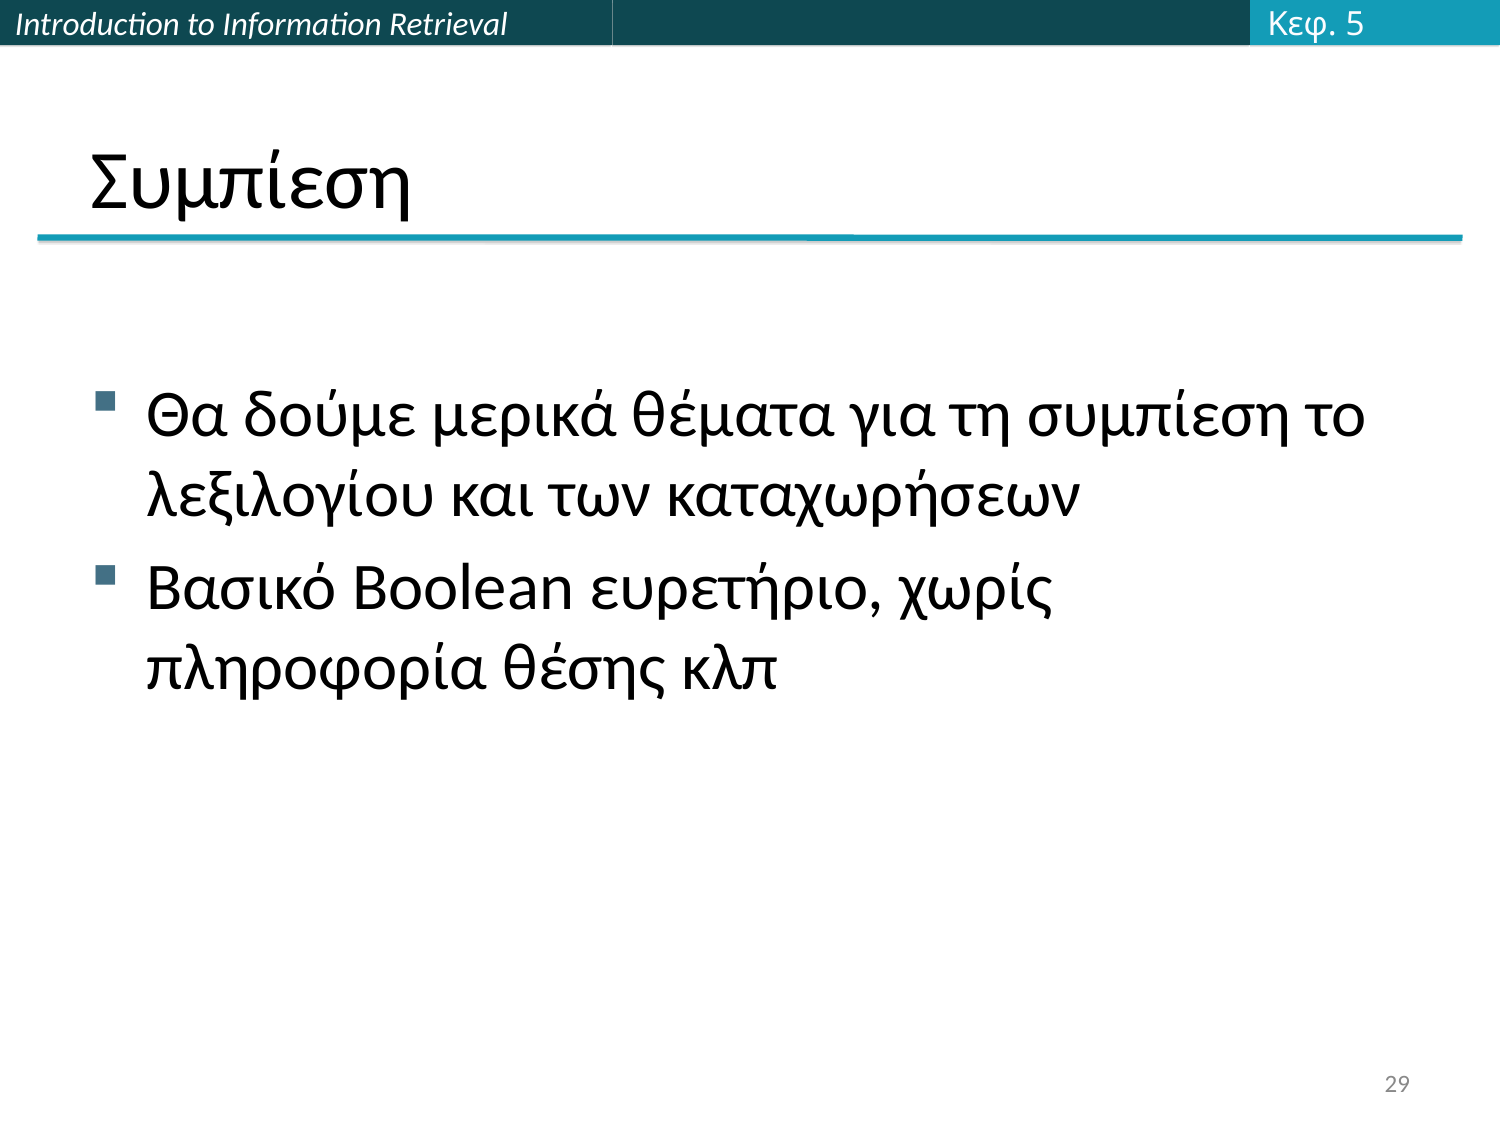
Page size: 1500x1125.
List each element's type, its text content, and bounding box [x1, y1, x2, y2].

list Θα δούμε μερικά θέματα για τη συμπίεση το λεξιλογίου και των καταχωρήσεων Βασικό Boolean ευρετήριο, χωρίς πληροφορία θέσης κλπ [74, 362, 1426, 888]
title Συμπίεση [74, 44, 1426, 233]
text_box Κεφ. 5 [1252, 0, 1380, 50]
slide_number 29 [1074, 1062, 1425, 1103]
